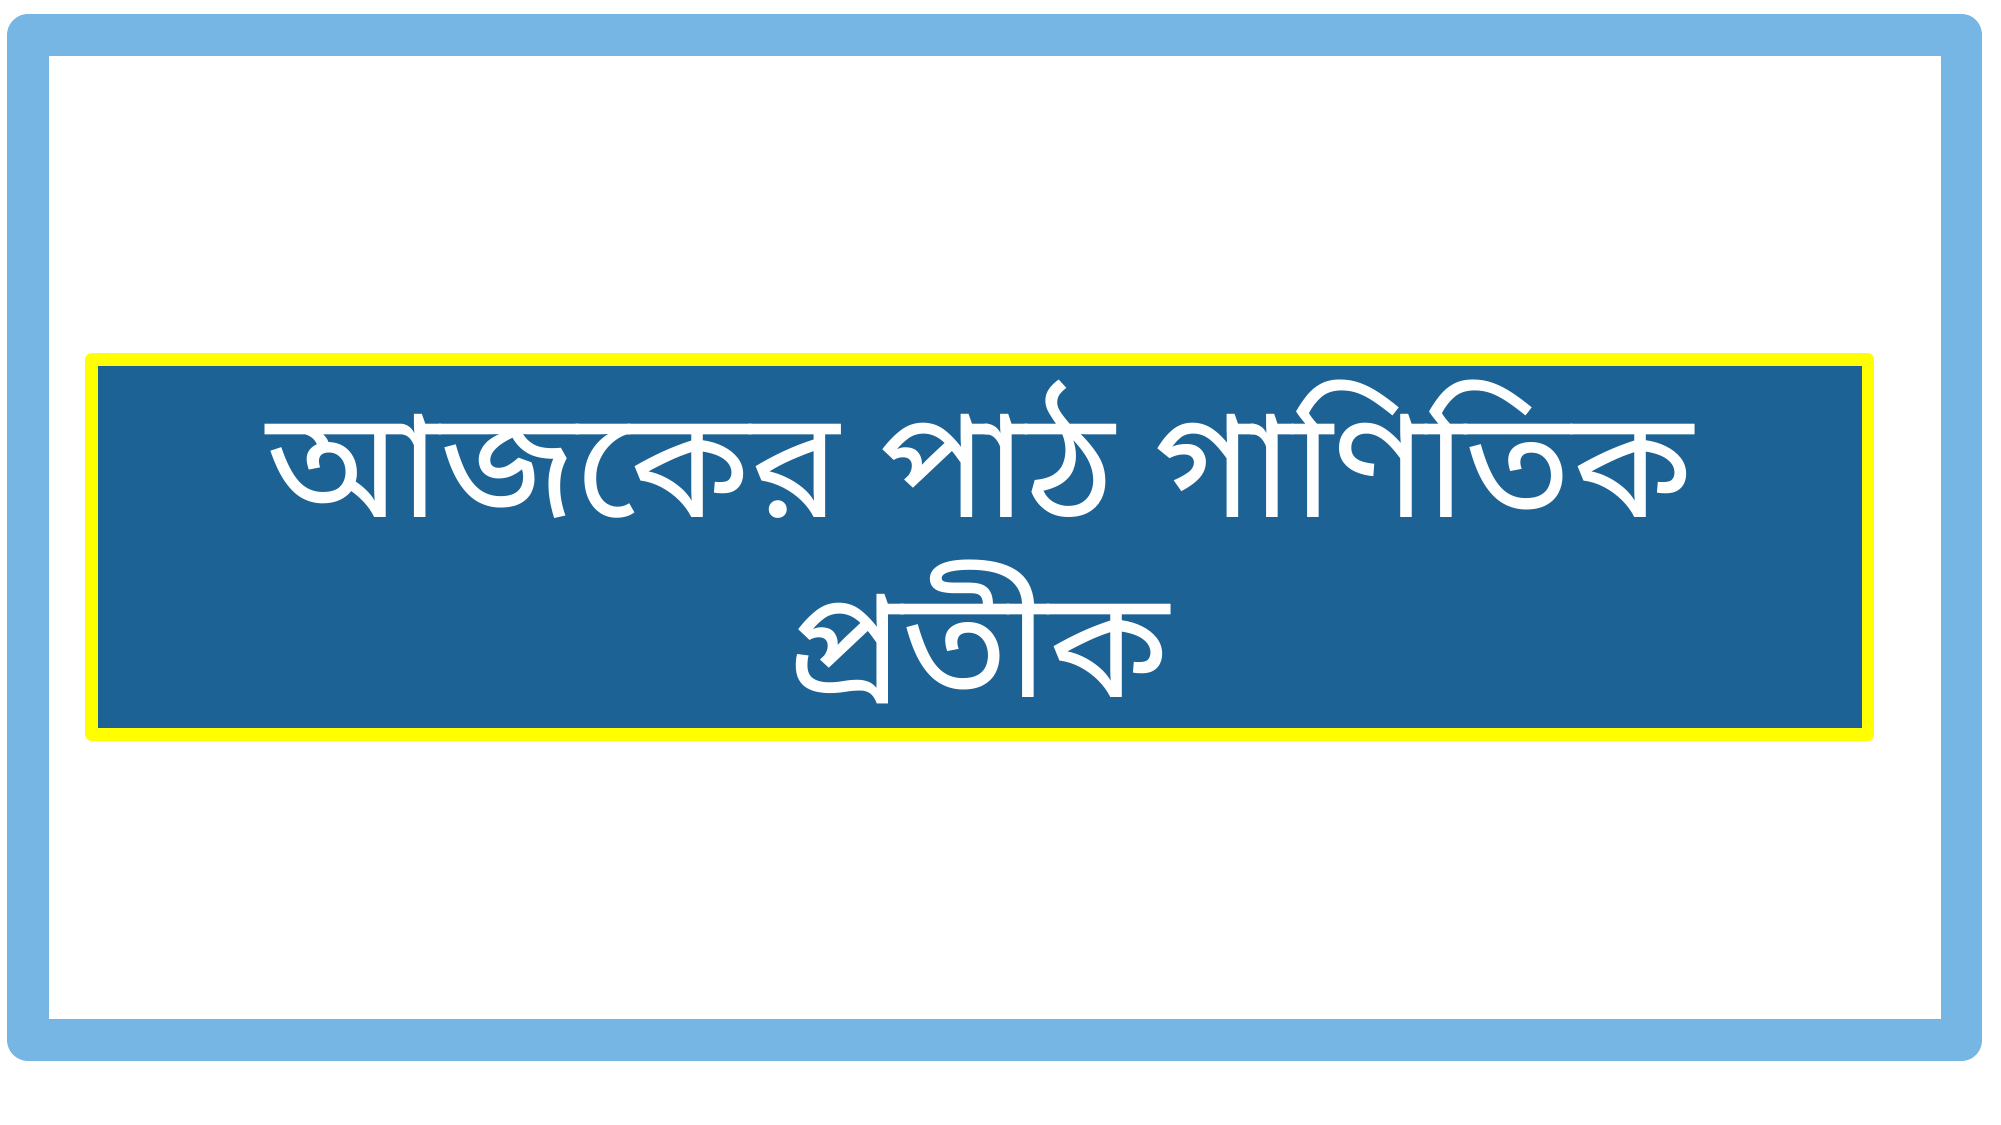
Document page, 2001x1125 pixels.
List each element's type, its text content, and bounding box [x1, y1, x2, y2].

text_box [28, 35, 1962, 1040]
text_box আজকের পাঠ গাণিতিক প্রতীক [91, 359, 1868, 735]
